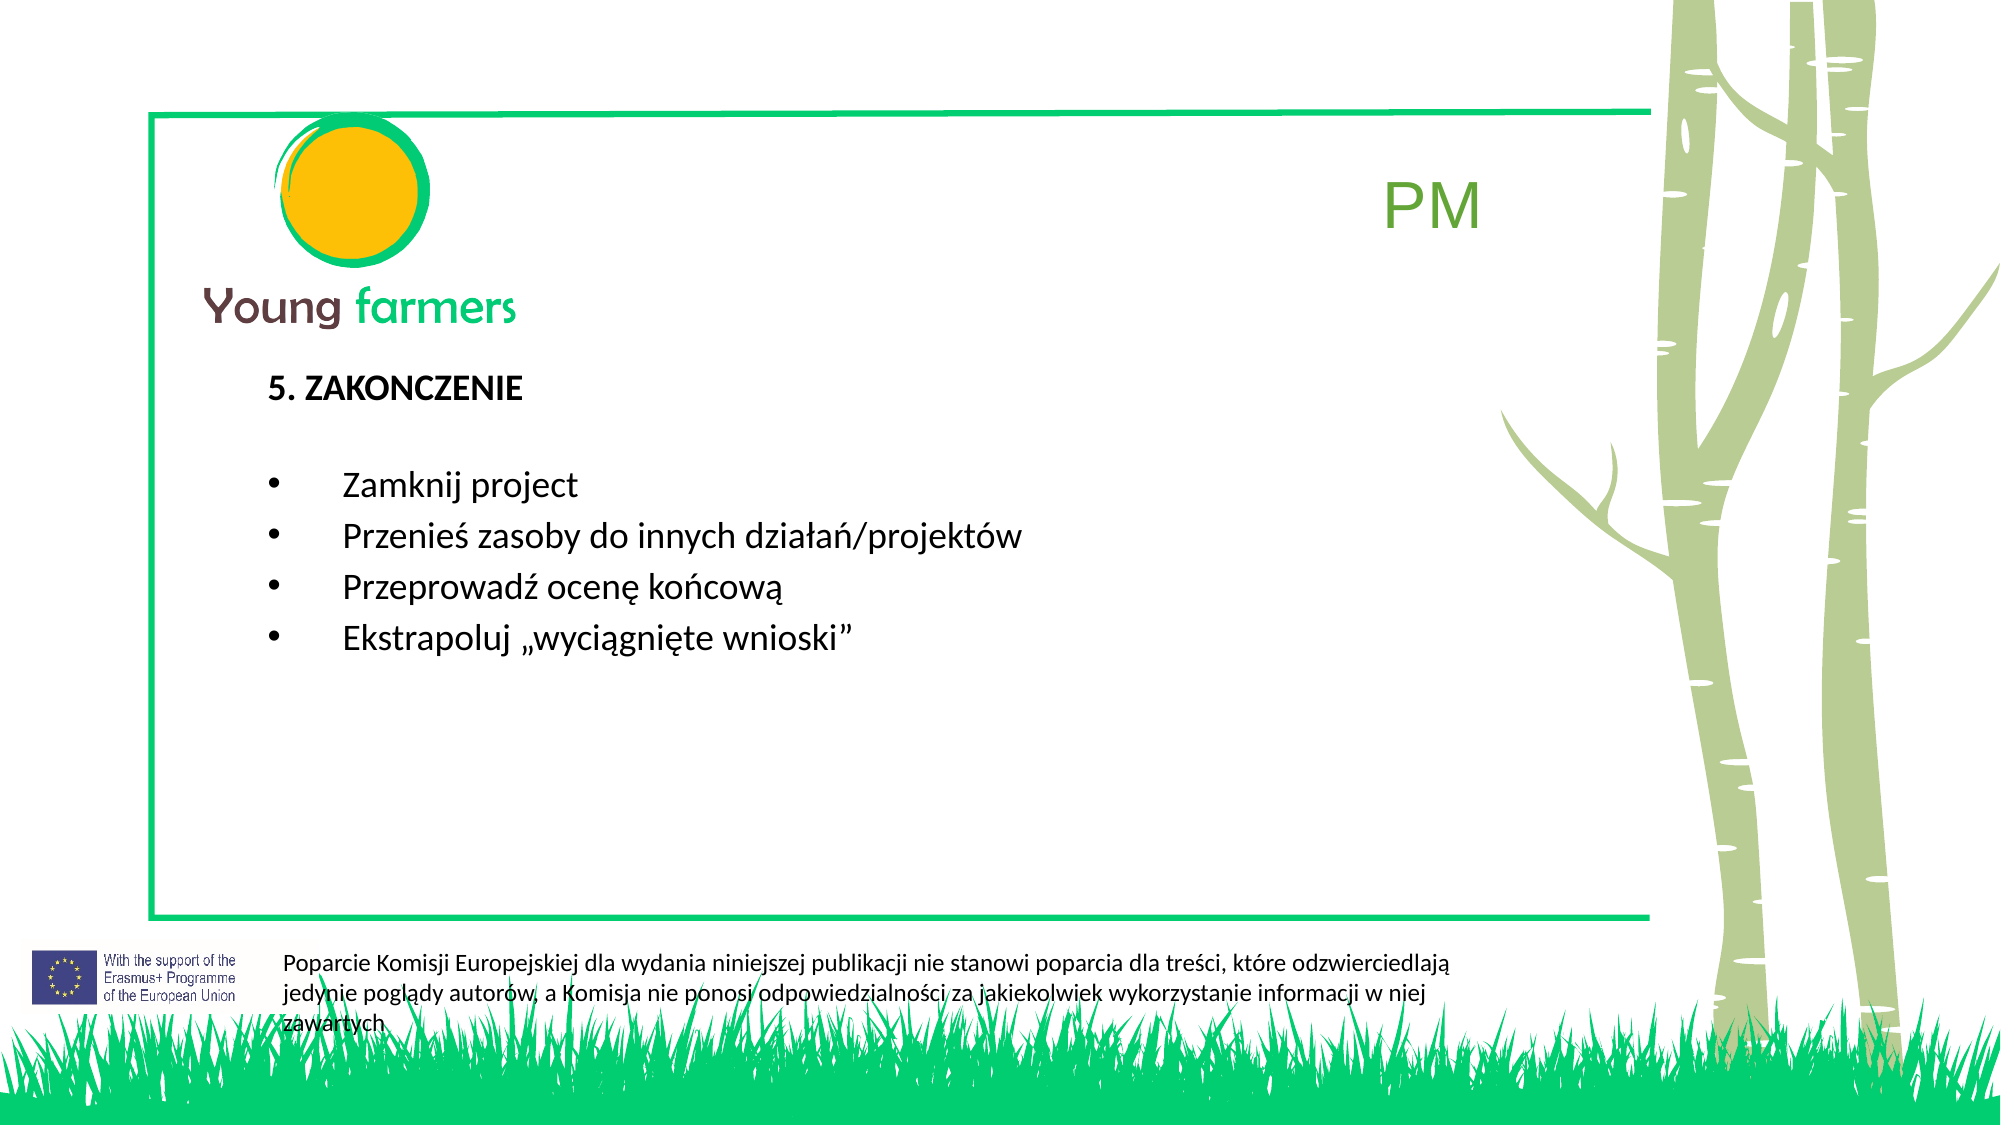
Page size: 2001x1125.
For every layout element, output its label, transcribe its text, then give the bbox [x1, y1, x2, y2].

text_box [1642, 0, 2000, 1072]
text_box [1877, 1051, 1884, 1079]
text_box [150, 110, 1651, 919]
picture [21, 939, 319, 1014]
text_box 5. ZAKONCZENIE Zamknij project Przenieś zasoby do innych działań/projektów Przeprowadź ocenę końcową Ekstrapoluj „wyciągnięte wnioski” [252, 355, 1642, 711]
text_box PM [1368, 154, 1621, 250]
picture [198, 112, 522, 330]
text_box [1881, 1030, 1904, 1079]
text_box Poparcie Komisji Europejskiej dla wydania niniejszej publikacji nie stanowi poparcia dla treści, które odzwierciedlają jedynie poglądy autorów, a Komisja nie ponosi odpowiedzialności za jakiekolwiek wykorzystanie informacji w niej zawartych [268, 939, 1474, 1044]
